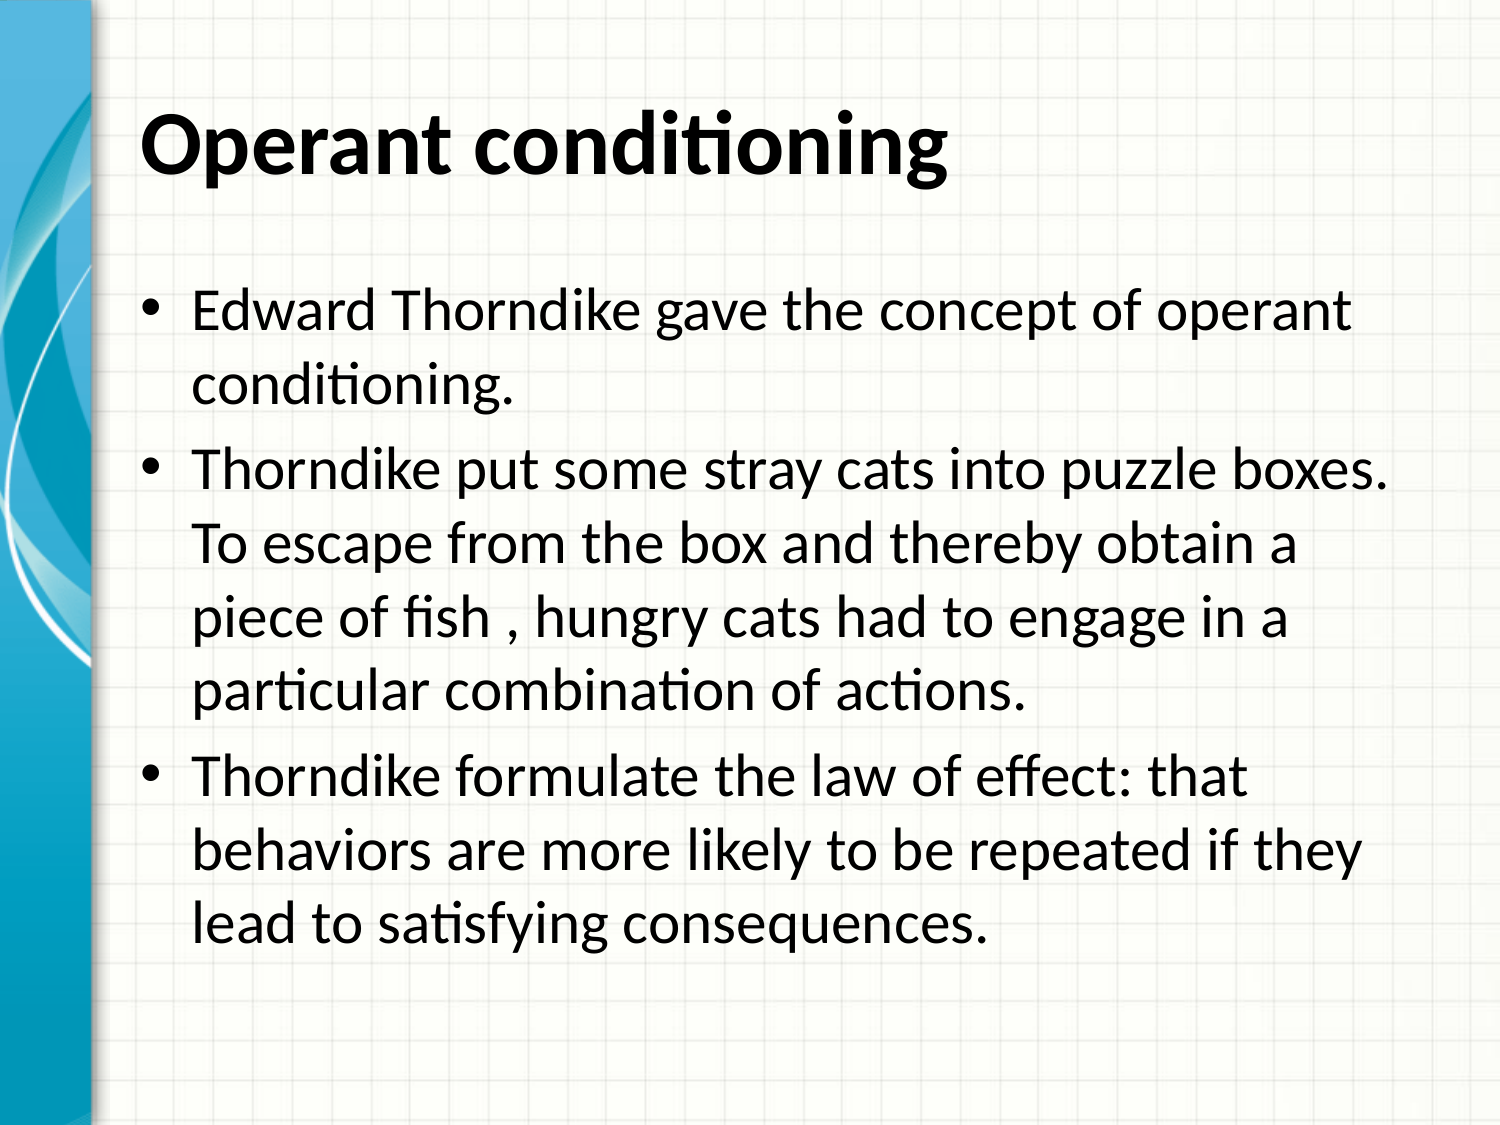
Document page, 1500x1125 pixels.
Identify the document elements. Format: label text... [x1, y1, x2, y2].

list Edward Thorndike gave the concept of operant conditioning. Thorndike put some stray cats into puzzle boxes. To escape from the box and thereby obtain a piece of fish , hungry cats had to engage in a particular combination of actions. Thorndike formulate the law of effect: that behaviors are more likely to be repeated if they lead to satisfying consequences. [125, 261, 1450, 967]
title Operant conditioning [125, 44, 1450, 232]
picture [0, 0, 1500, 1125]
